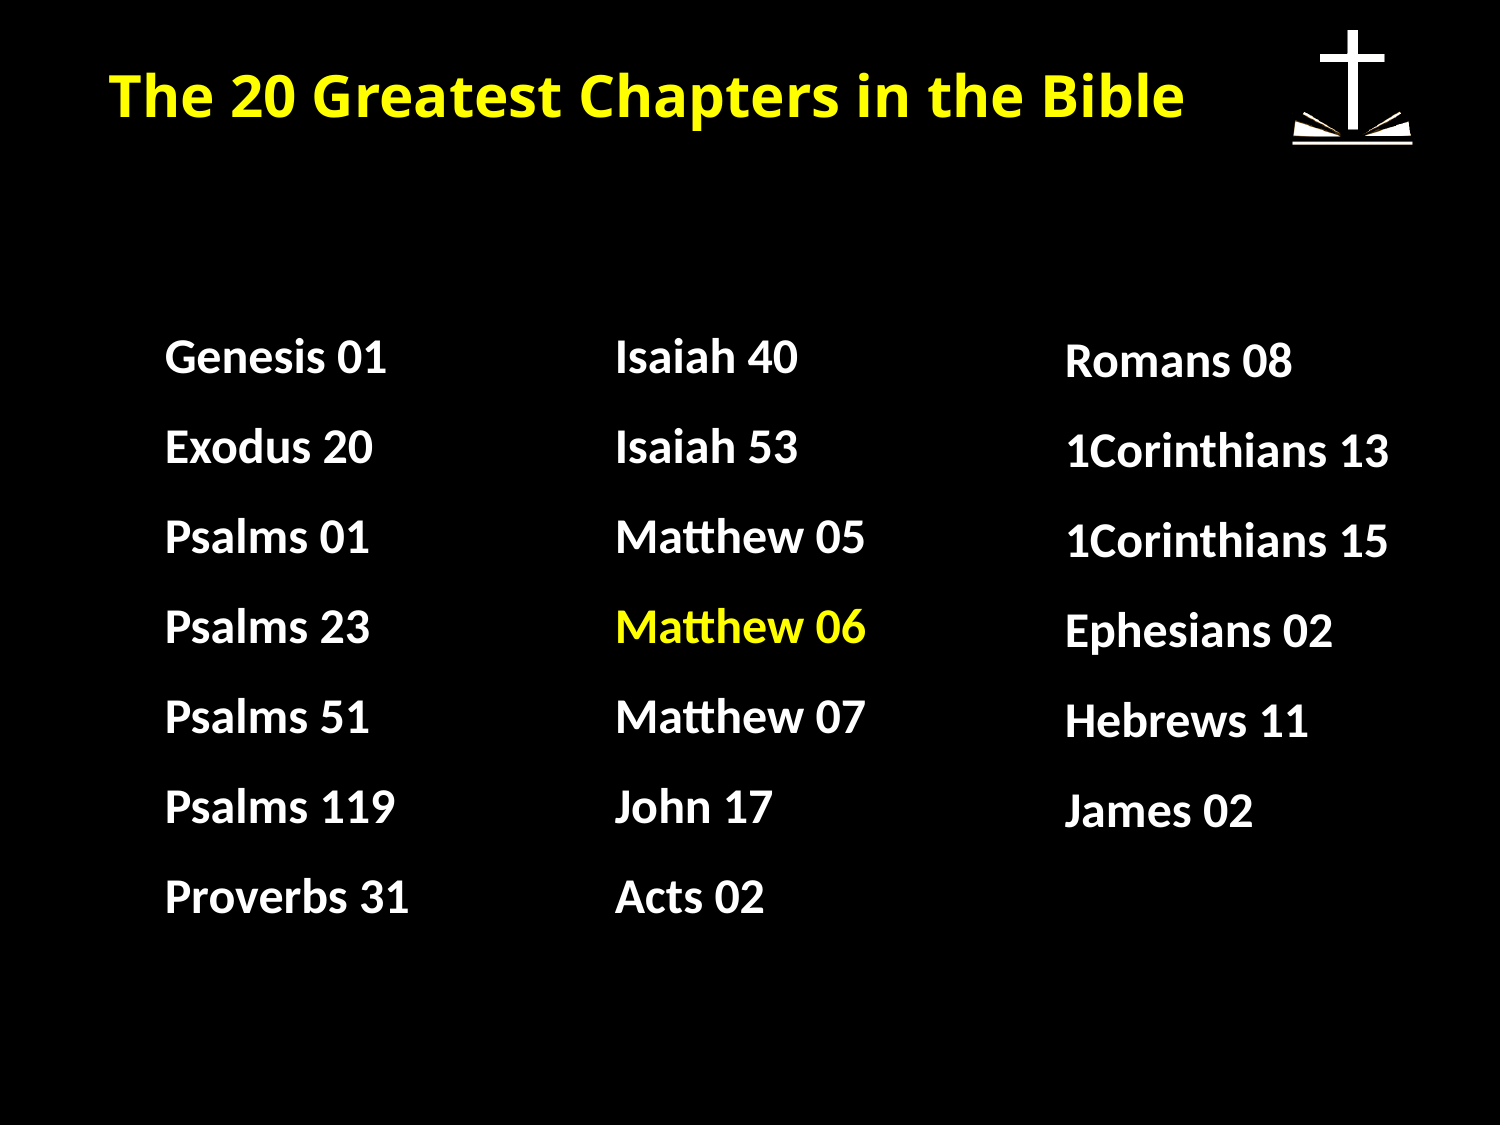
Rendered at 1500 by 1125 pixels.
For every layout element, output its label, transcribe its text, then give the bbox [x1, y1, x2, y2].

text_box Isaiah 40 Isaiah 53 Matthew 05 Matthew 06 Matthew 07 John 17 Acts 02 [599, 316, 913, 931]
text_box The 20 Greatest Chapters in the Bible [93, 51, 1282, 137]
text_box Genesis 01 Exodus 20 Psalms 01 Psalms 23 Psalms 51 Psalms 119 Proverbs 31 [150, 316, 488, 931]
picture [1287, 24, 1420, 151]
text_box Romans 08 1Corinthians 13 1Corinthians 15 Ephesians 02 Hebrews 11 James 02 [1049, 319, 1425, 845]
